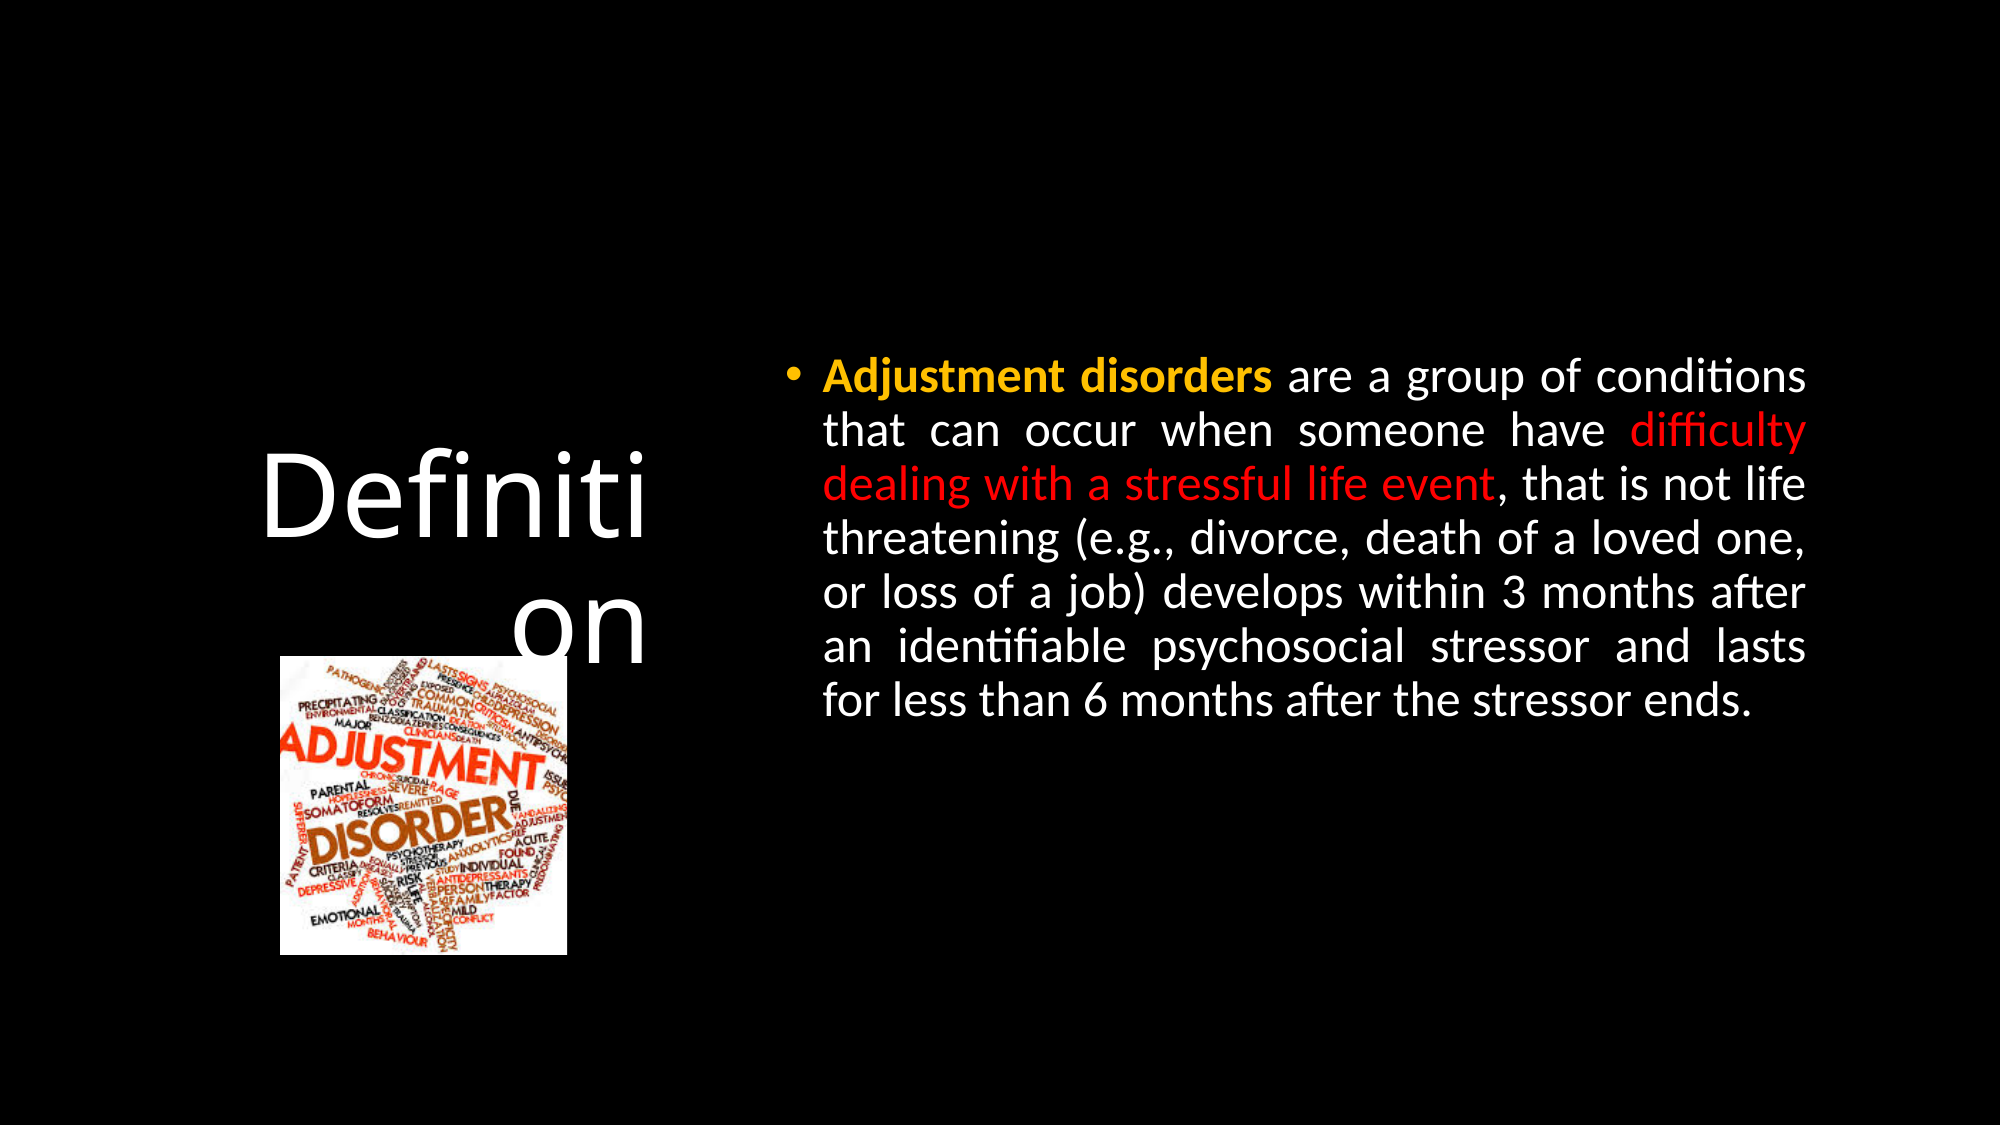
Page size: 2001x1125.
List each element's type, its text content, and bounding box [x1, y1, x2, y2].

picture [280, 656, 568, 956]
title Definition [176, 195, 667, 930]
list Adjustment disorders are a group of conditions that can occur when someone have difficulty dealing with a stressful life event, that is not life threatening (e.g., divorce, death of a loved one, or loss of a job) develops within 3 months after an identifiable psychosocial stressor and lasts for less than 6 months after the stressor ends. [770, 303, 1822, 774]
